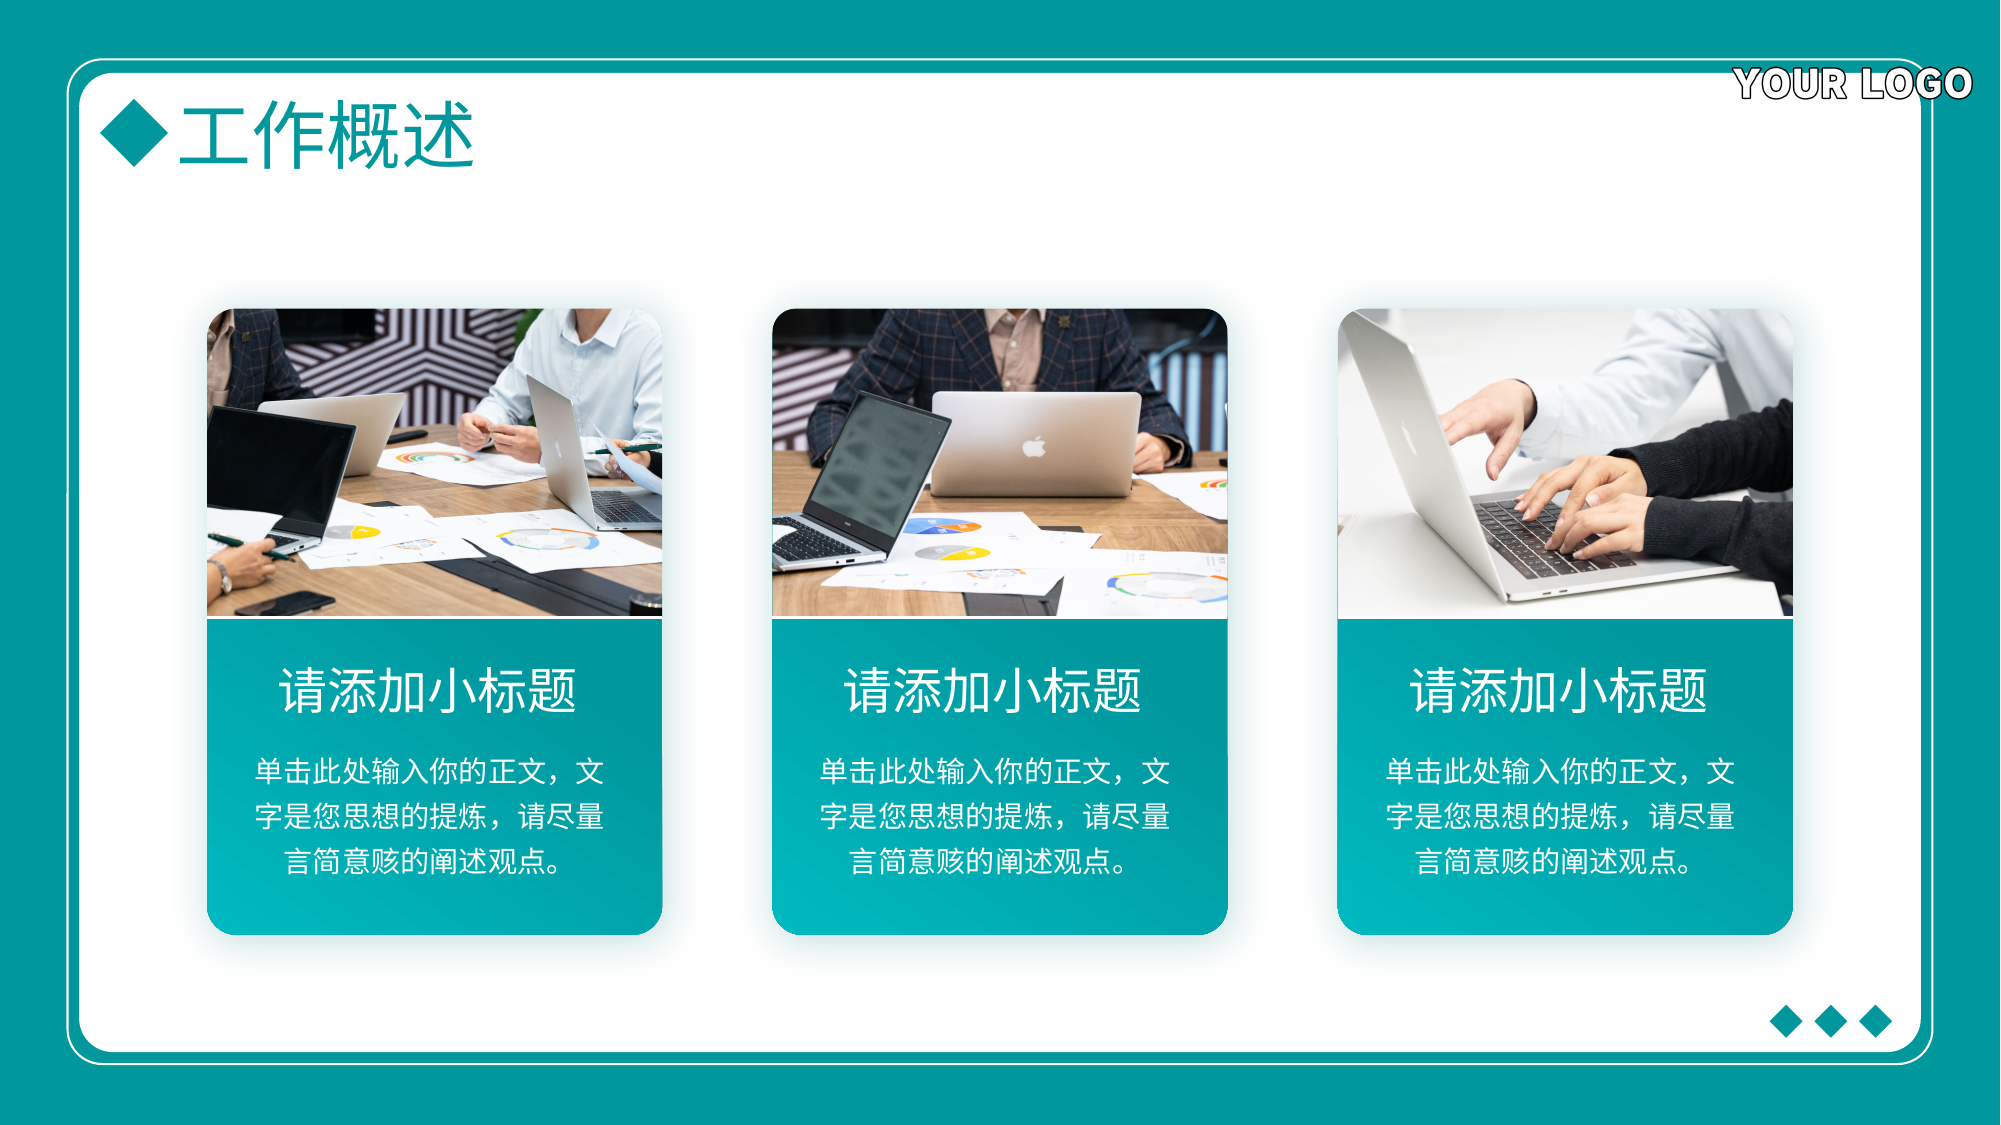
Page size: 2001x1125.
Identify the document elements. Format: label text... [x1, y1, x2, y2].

picture [772, 308, 1228, 617]
text_box [1336, 331, 1794, 936]
text_box 请添加小标题 [262, 652, 593, 728]
title 工作概述 [161, 91, 532, 167]
text_box 请添加小标题 [1393, 652, 1723, 728]
picture [207, 308, 663, 617]
text_box [771, 332, 1229, 936]
text_box 单击此处输入你的正文，文字是您思想的提炼，请尽量言简意赅的阐述观点。 [801, 735, 1190, 886]
text_box 单击此处输入你的正文，文字是您思想的提炼，请尽量言简意赅的阐述观点。 [1366, 735, 1755, 886]
text_box 单击此处输入你的正文，文字是您思想的提炼，请尽量言简意赅的阐述观点。 [235, 735, 624, 886]
picture [1337, 308, 1793, 617]
text_box 请添加小标题 [827, 652, 1158, 728]
picture [1731, 66, 1973, 100]
text_box [206, 331, 664, 936]
